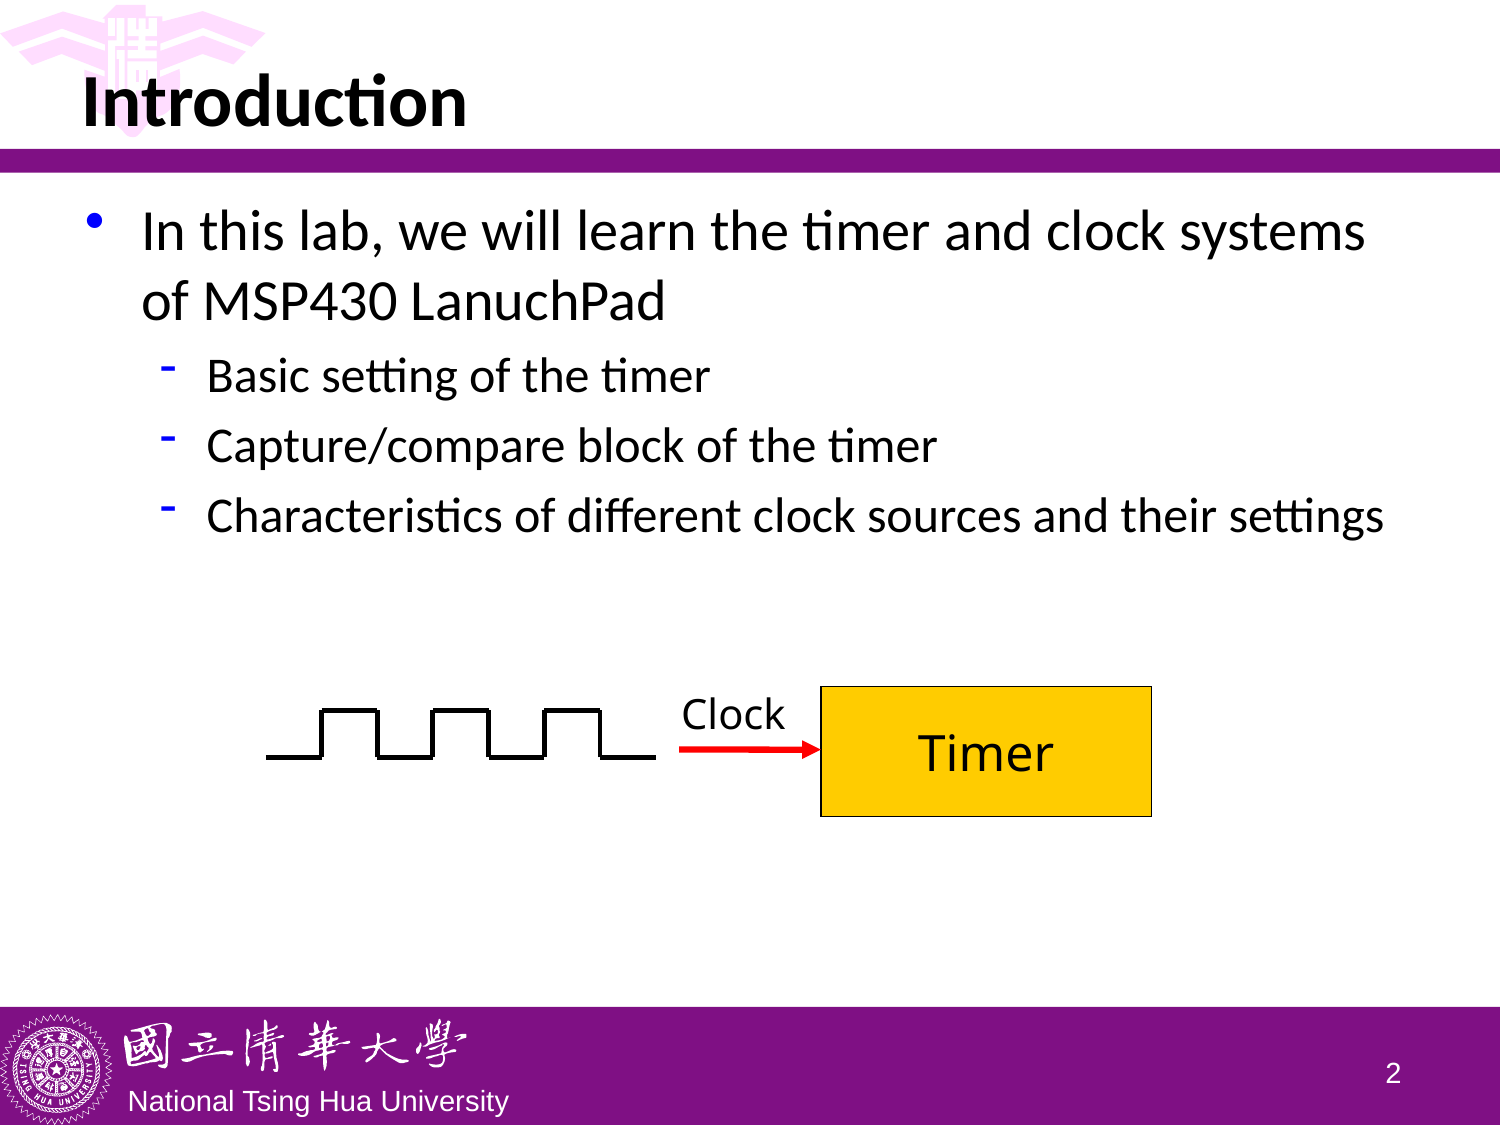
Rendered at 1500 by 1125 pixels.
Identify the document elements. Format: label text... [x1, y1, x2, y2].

slide_number 1 [1104, 1021, 1417, 1097]
list In this lab, we will learn the timer and clock systems of MSP430 LanuchPad Basic setting of the timer Capture/compare block of the timer Characteristics of different clock sources and their settings [69, 184, 1412, 1000]
text_box Timer [820, 686, 1152, 817]
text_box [265, 680, 821, 758]
title Introduction [66, 37, 1413, 149]
